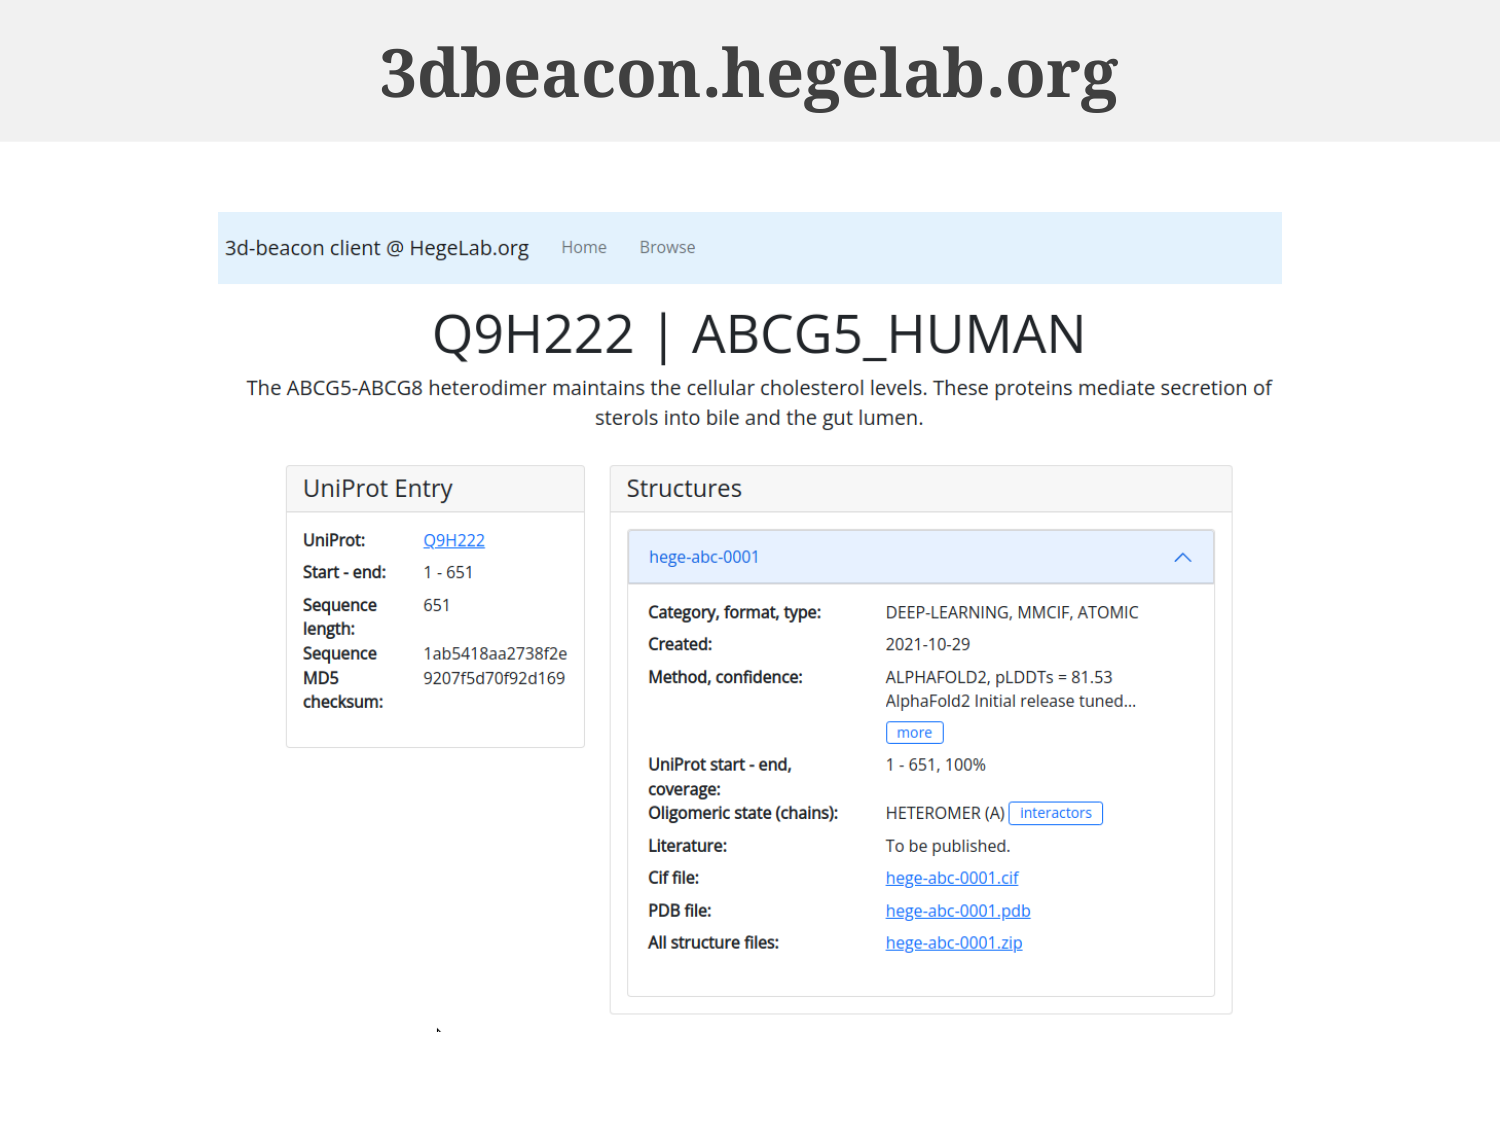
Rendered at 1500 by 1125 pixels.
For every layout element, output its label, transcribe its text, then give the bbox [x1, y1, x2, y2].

text_box 3dbeacon.hegelab.org [0, 0, 1500, 142]
picture [218, 212, 1282, 1032]
